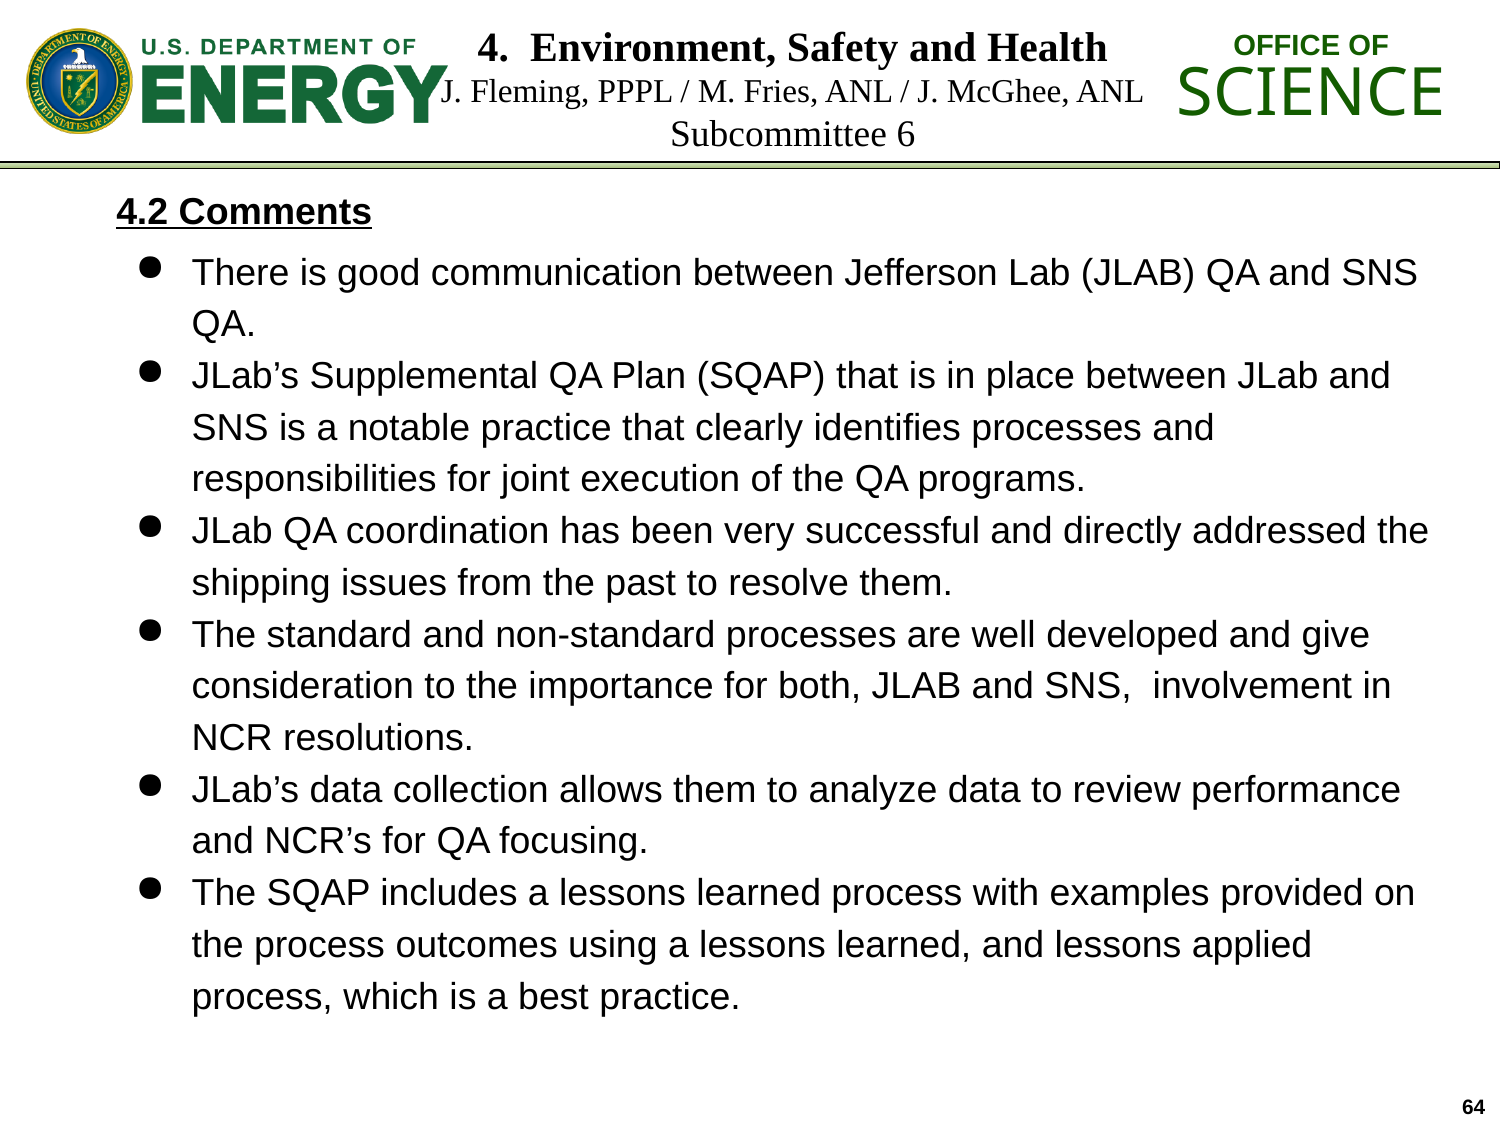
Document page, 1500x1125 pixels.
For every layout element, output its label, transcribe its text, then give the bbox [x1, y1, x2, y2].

title 4. Environment, Safety and Health J. Fleming, PPPL / M. Fries, ANL / J. McGhee, ANL Subcommittee 6 [414, 18, 1172, 156]
text_box 4.2 Comments There is good communication between Jefferson Lab (JLAB) QA and SNS QA. JLab’s Supplemental QA Plan (SQAP) that is in place between JLab and SNS is a notable practice that clearly identifies processes and responsibilities for joint execution of the QA programs. JLab QA coordination has been very successful and directly addressed the shipping issues from the past to resolve them. The standard and non-standard processes are well developed and give consideration to the importance for both, JLAB and SNS, involvement in NCR resolutions. JLab’s data collection allows them to analyze data to review performance and NCR’s for QA focusing. The SQAP includes a lessons learned process with examples provided on the process outcomes using a lessons learned, and lessons applied process, which is a best practice. [45, 173, 1464, 1079]
slide_number 64 [1437, 1085, 1500, 1125]
picture [26, 28, 414, 134]
